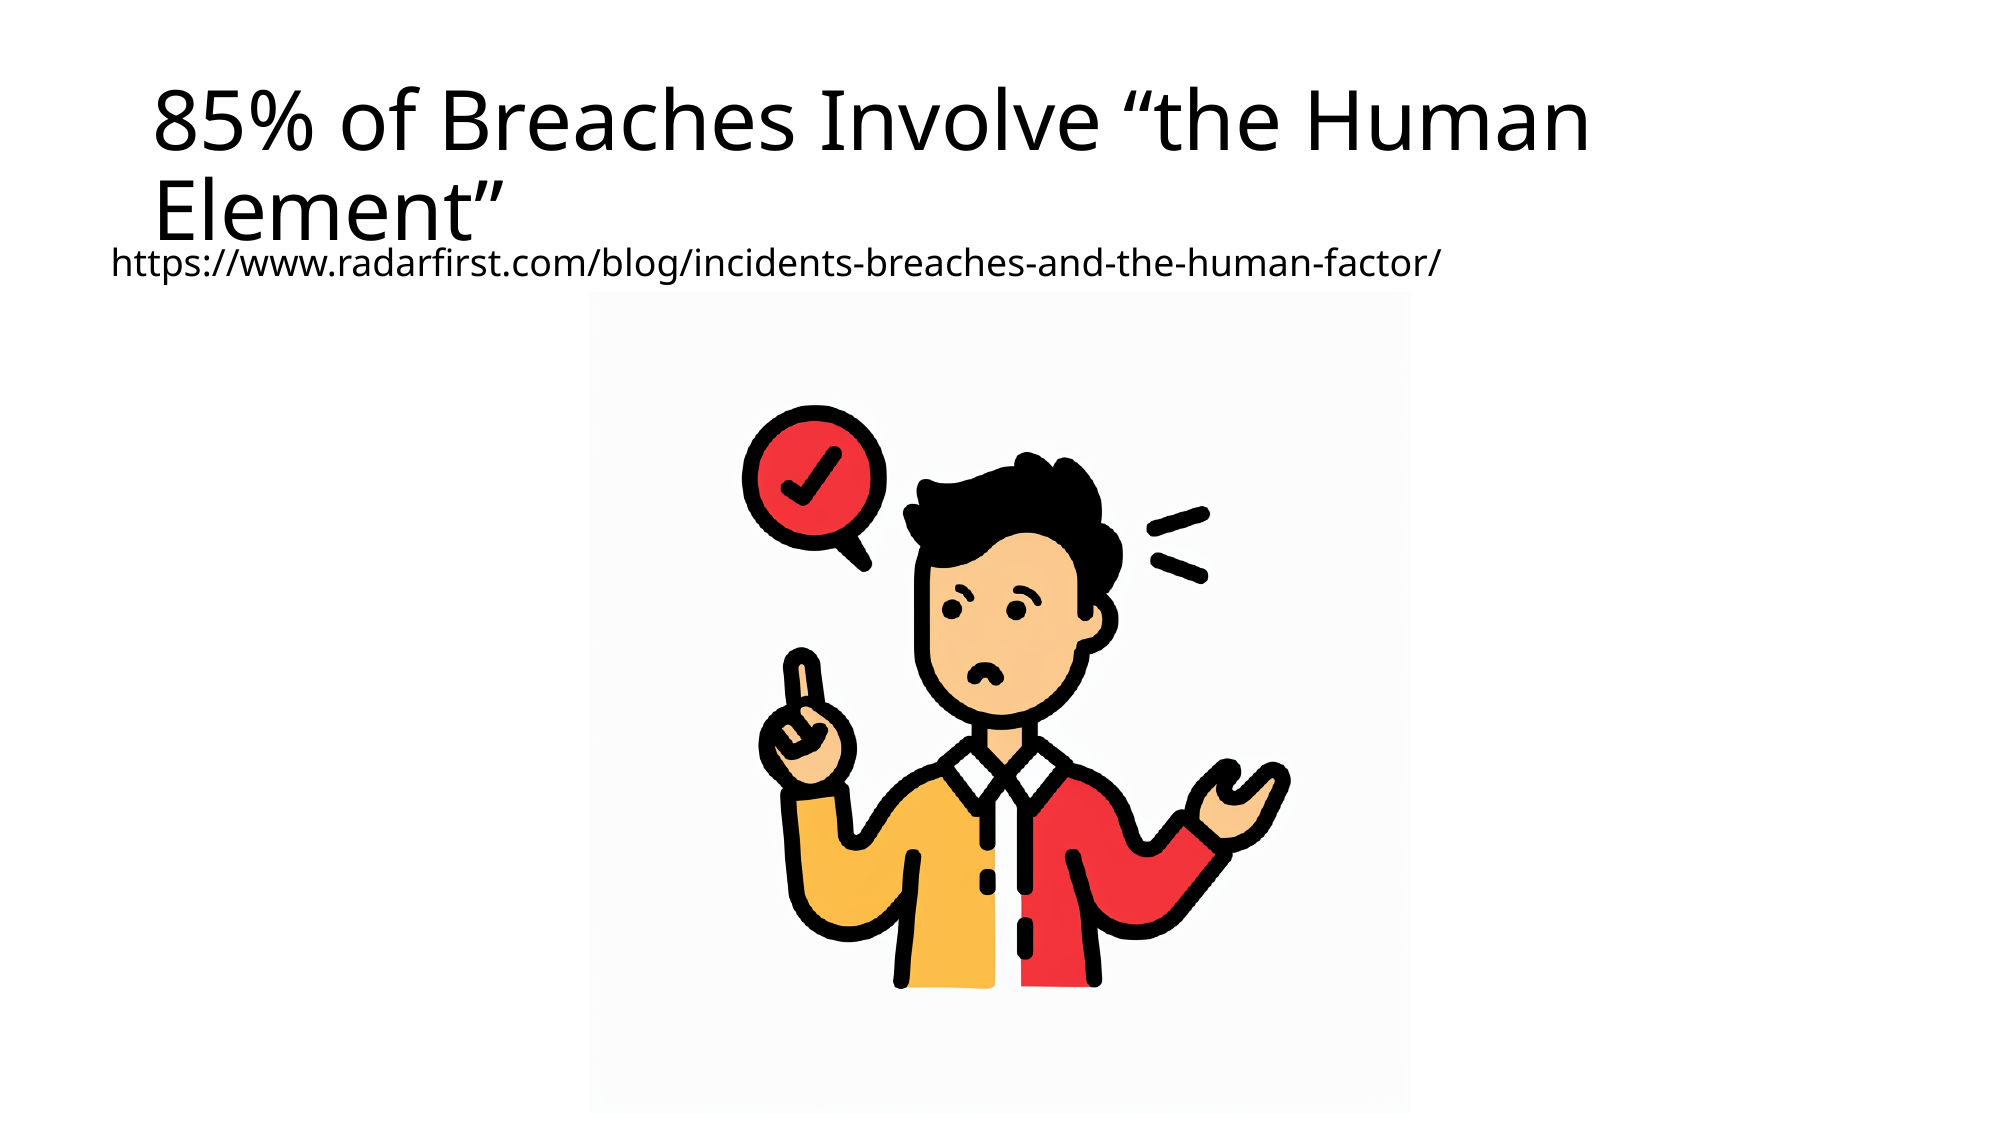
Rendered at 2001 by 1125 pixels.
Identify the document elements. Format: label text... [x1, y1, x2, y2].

picture [589, 292, 1411, 1114]
title 85% of Breaches Involve “the Human Element” [137, 59, 1863, 278]
text_box https://www.radarfirst.com/blog/incidents-breaches-and-the-human-factor/ [95, 231, 1458, 292]
